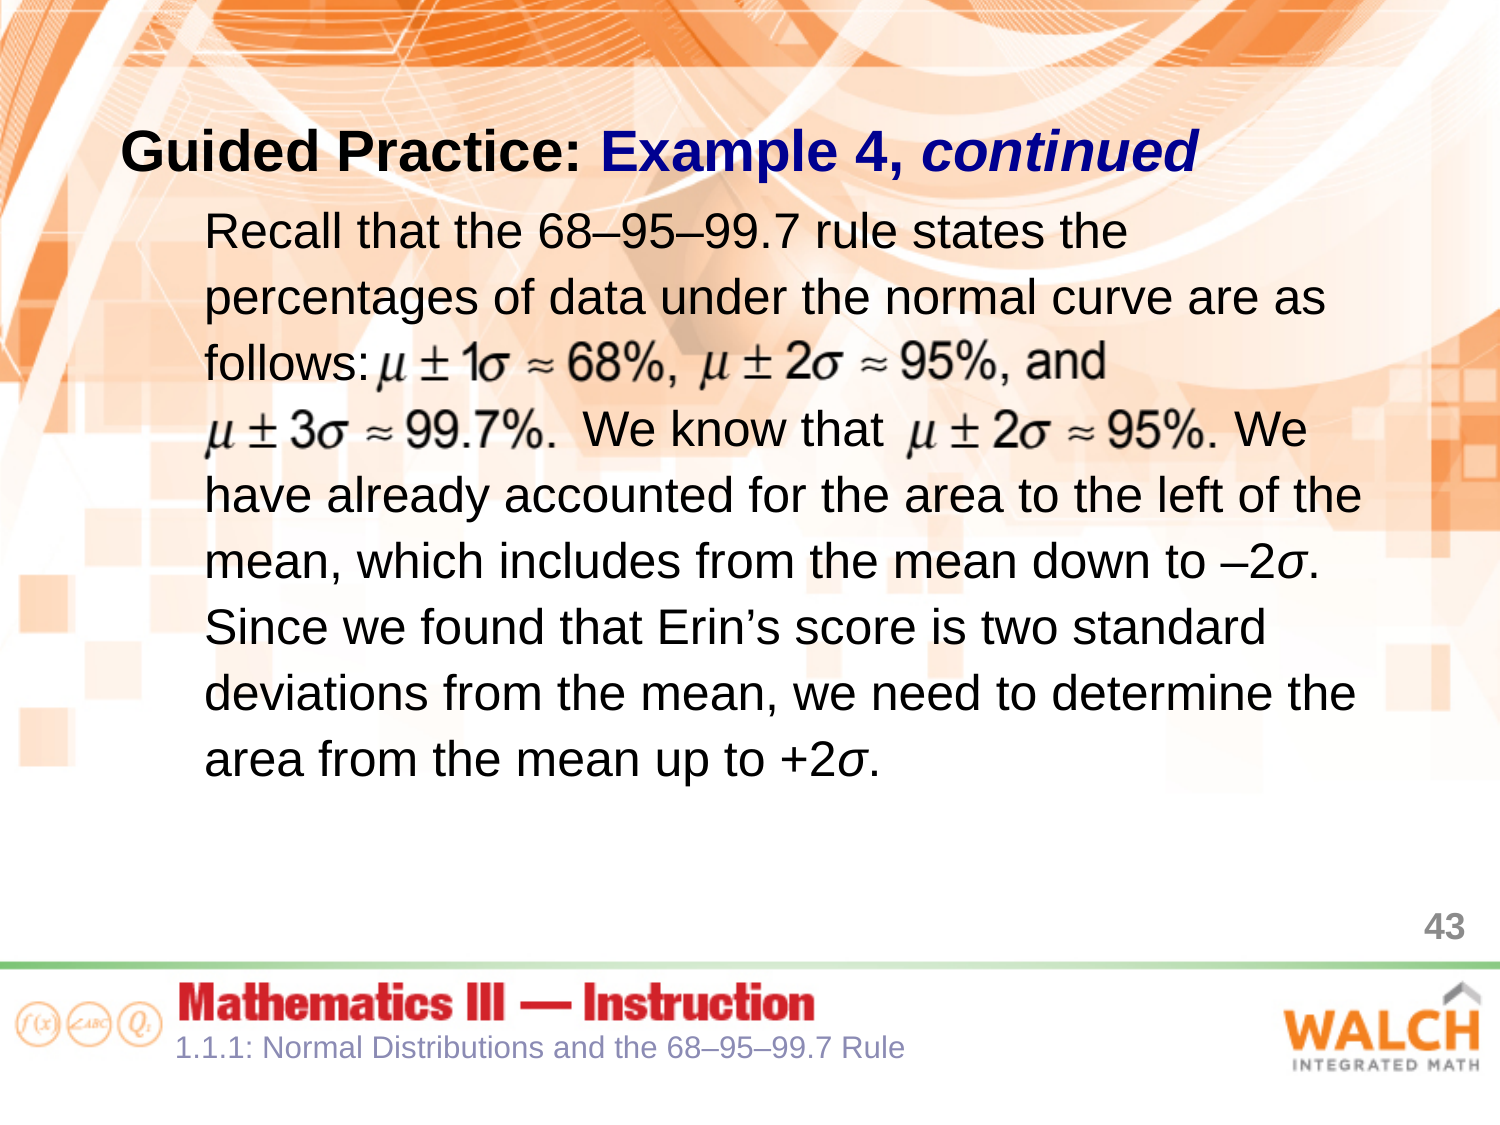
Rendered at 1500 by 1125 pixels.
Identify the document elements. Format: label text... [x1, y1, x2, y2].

subtitle Guided Practice: Example 4, continued Recall that the 68–95–99.7 rule states the percentages of data under the normal curve are as follows: We know that We have already accounted for the area to the left of the mean, which includes from the mean down to –2σ. Since we found that Erin’s score is two standard deviations from the mean, we need to determine the area from the mean up to +2σ. [105, 105, 1414, 970]
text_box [373, 335, 679, 393]
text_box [902, 403, 1216, 461]
slide_number 43 [1361, 901, 1481, 949]
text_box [696, 333, 1108, 391]
footer 1.1.1: Normal Distributions and the 68–95–99.7 Rule [160, 1024, 1102, 1069]
picture [0, 0, 1500, 1091]
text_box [201, 403, 556, 461]
